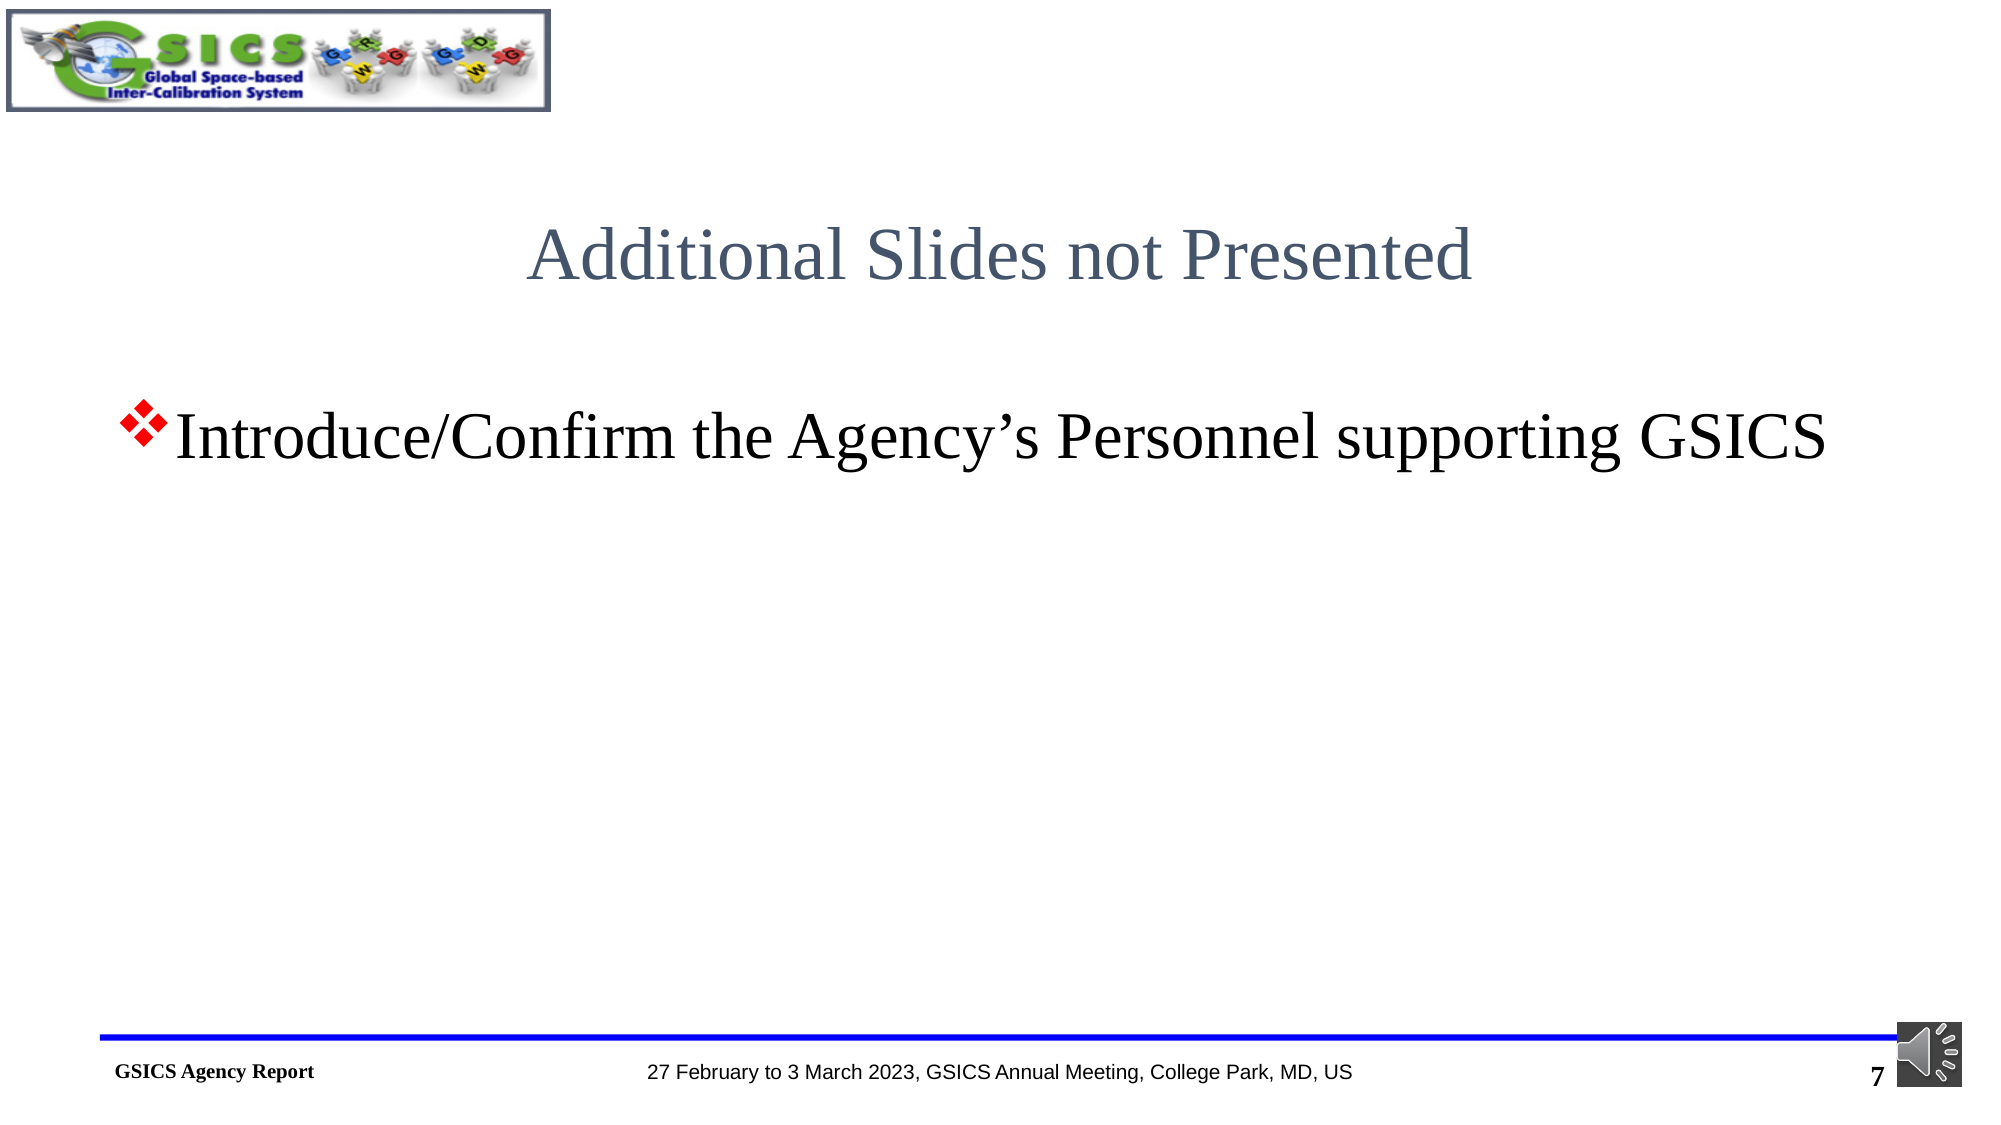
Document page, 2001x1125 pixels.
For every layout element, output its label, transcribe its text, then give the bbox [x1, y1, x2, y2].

list Introduce/Confirm the Agency’s Personnel supporting GSICS [99, 384, 1901, 1006]
slide_number 7 [1767, 1049, 1890, 1089]
picture [6, 9, 551, 112]
title Additional Slides not Presented [167, 196, 1833, 384]
picture [1895, 1020, 1963, 1088]
